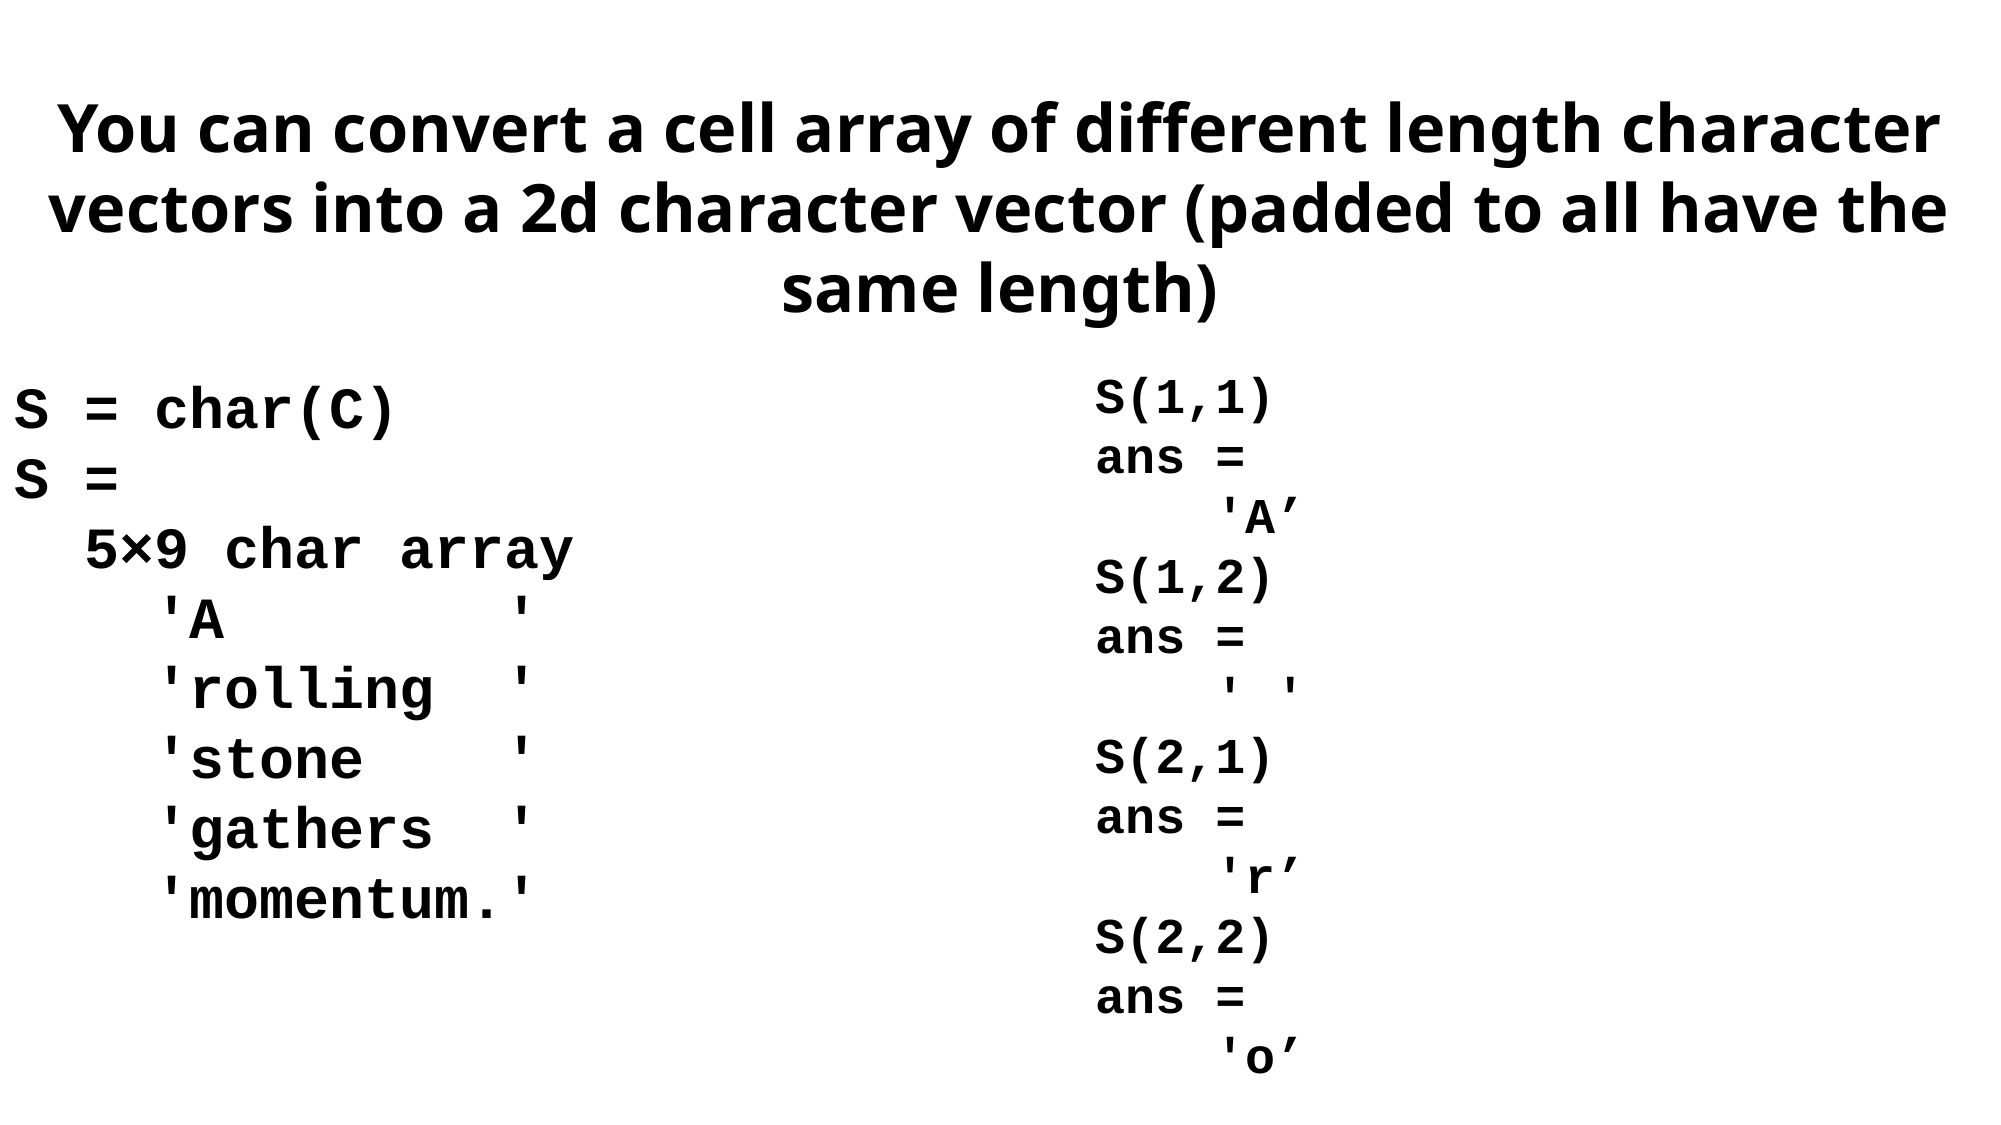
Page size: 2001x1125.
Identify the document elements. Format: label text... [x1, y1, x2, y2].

text_box S(1,1) ans = 'A’ S(1,2) ans = ' ' S(2,1) ans = 'r’ S(2,2) ans = 'o’ [1080, 356, 1675, 1091]
text_box You can convert a cell array of different length character vectors into a 2d character vector (padded to all have the same length) S = char(C) S = 5×9 char array 'A ' 'rolling ' 'stone ' 'gathers ' 'momentum.' [0, 78, 2000, 971]
